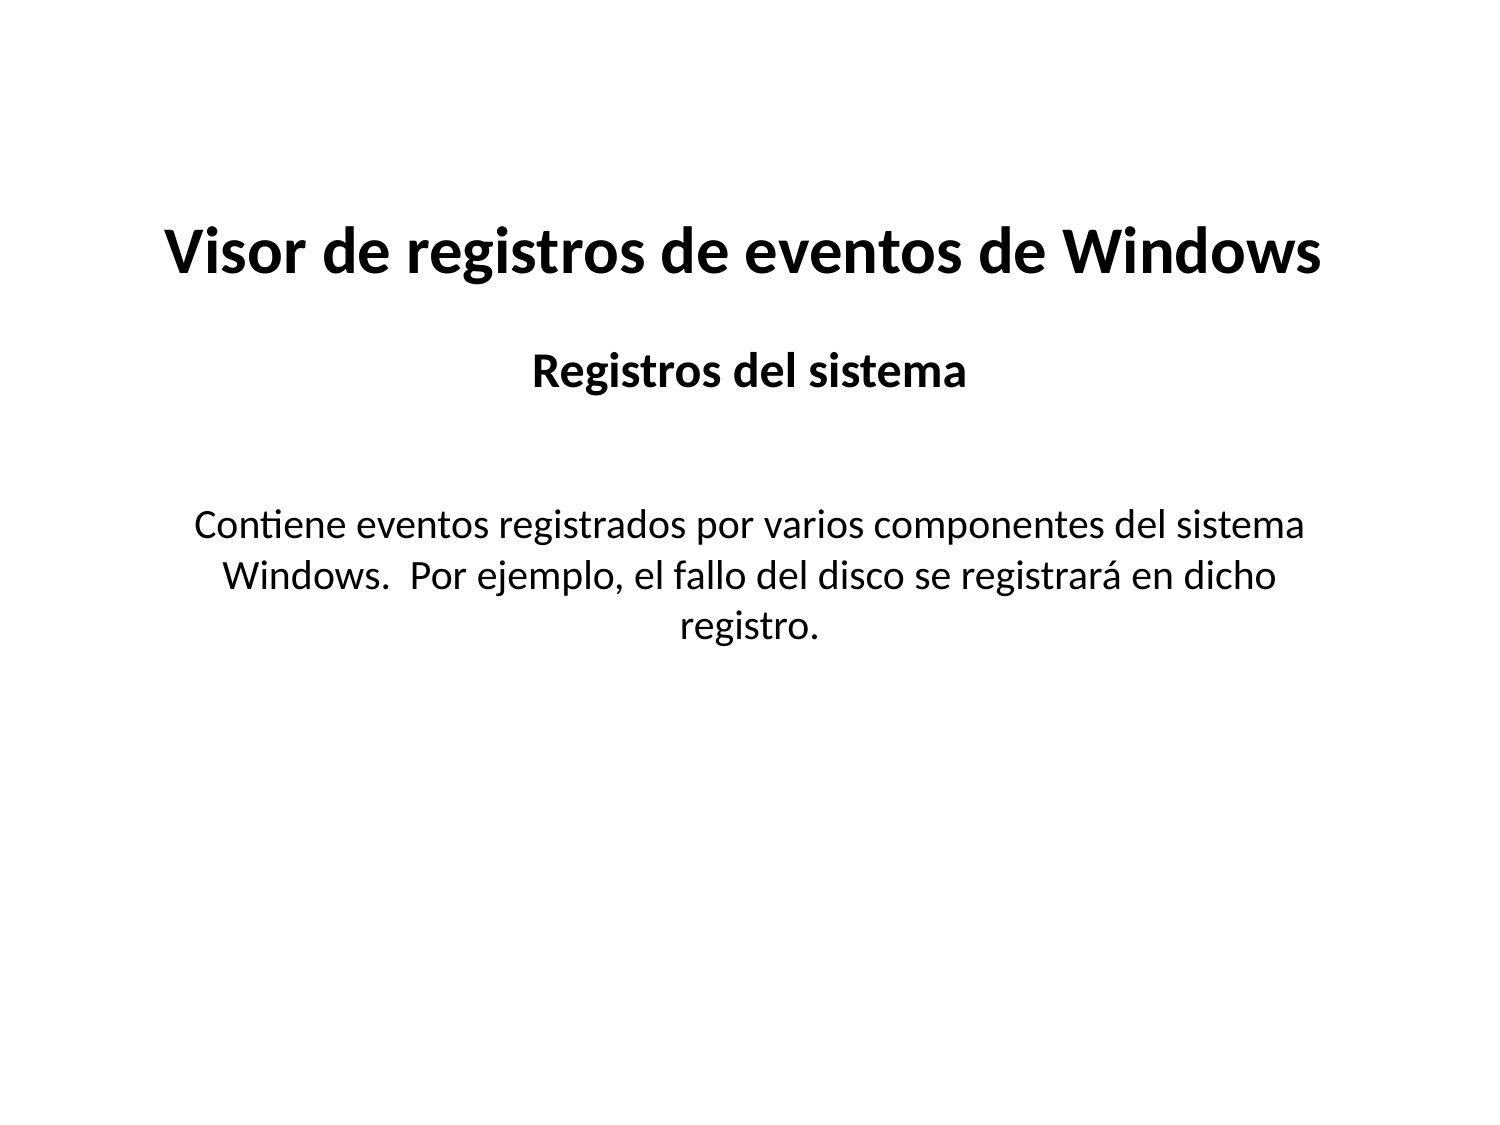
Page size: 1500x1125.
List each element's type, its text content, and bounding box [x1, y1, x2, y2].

text_box Visor de registros de eventos de Windows Registros del sistema Contiene eventos registrados por varios componentes del sistema Windows. Por ejemplo, el fallo del disco se registrará en dicho registro. [149, 199, 1350, 655]
